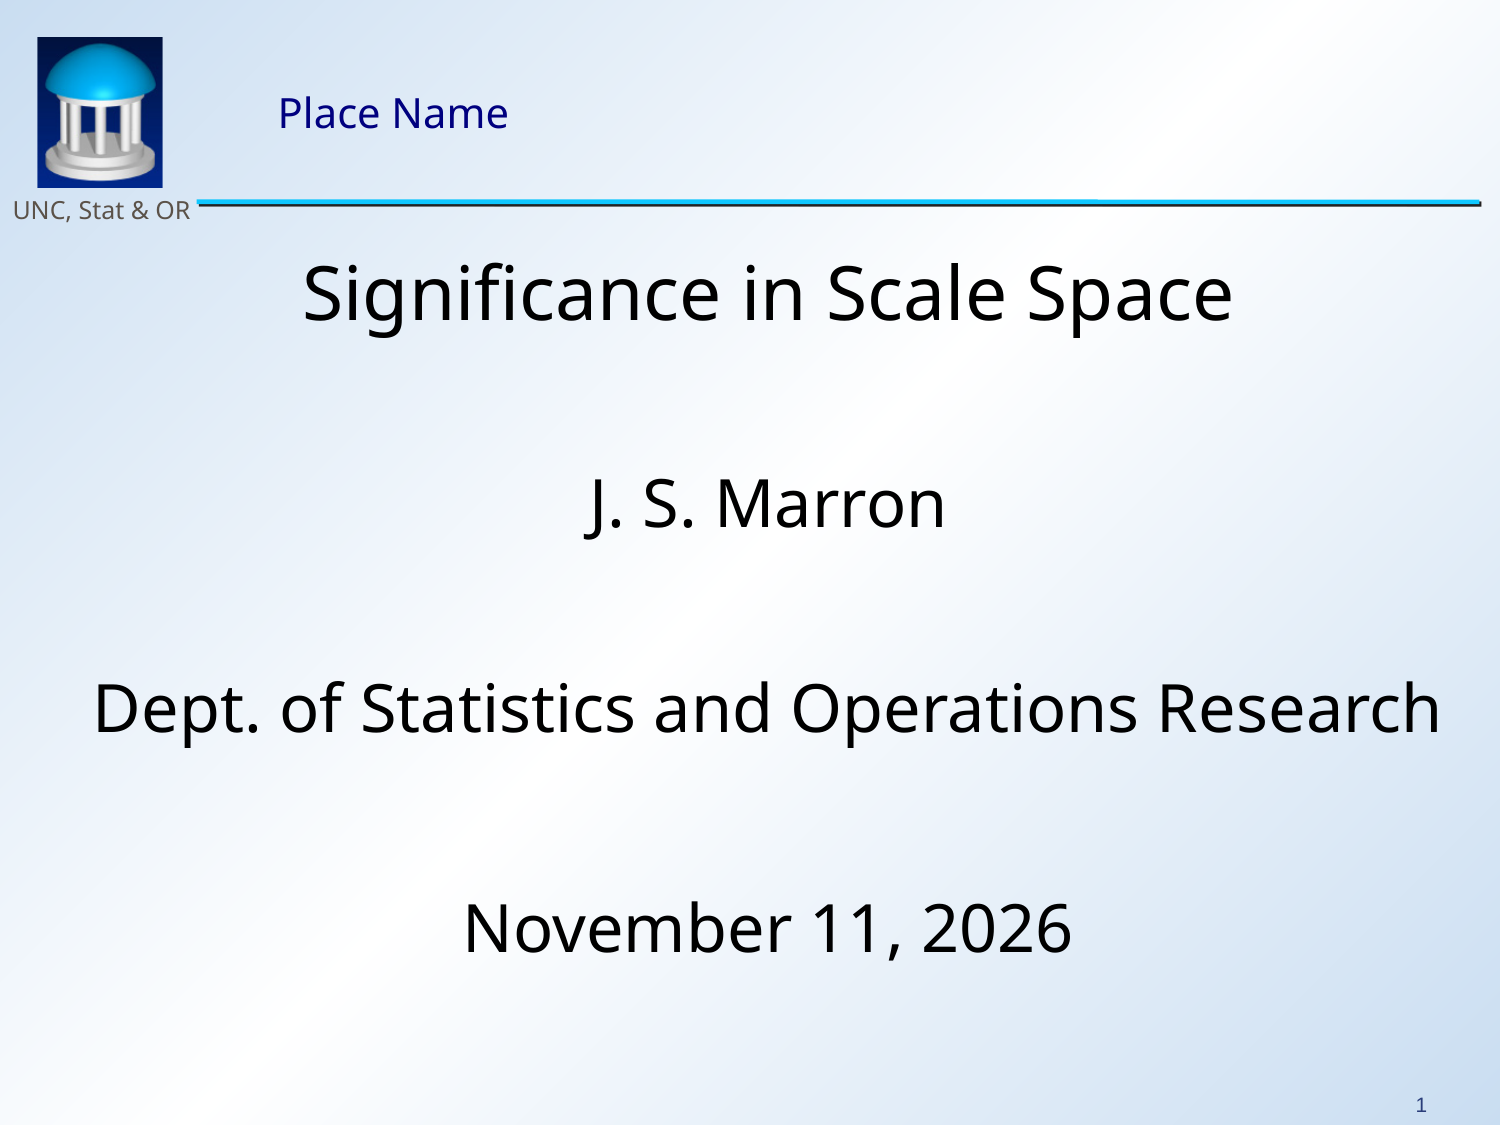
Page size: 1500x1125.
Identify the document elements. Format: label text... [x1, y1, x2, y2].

list Significance in Scale Space J. S. Marron Dept. of Statistics and Operations Research February 8, 2015 [62, 237, 1475, 1000]
title Place Name [262, 75, 1488, 150]
